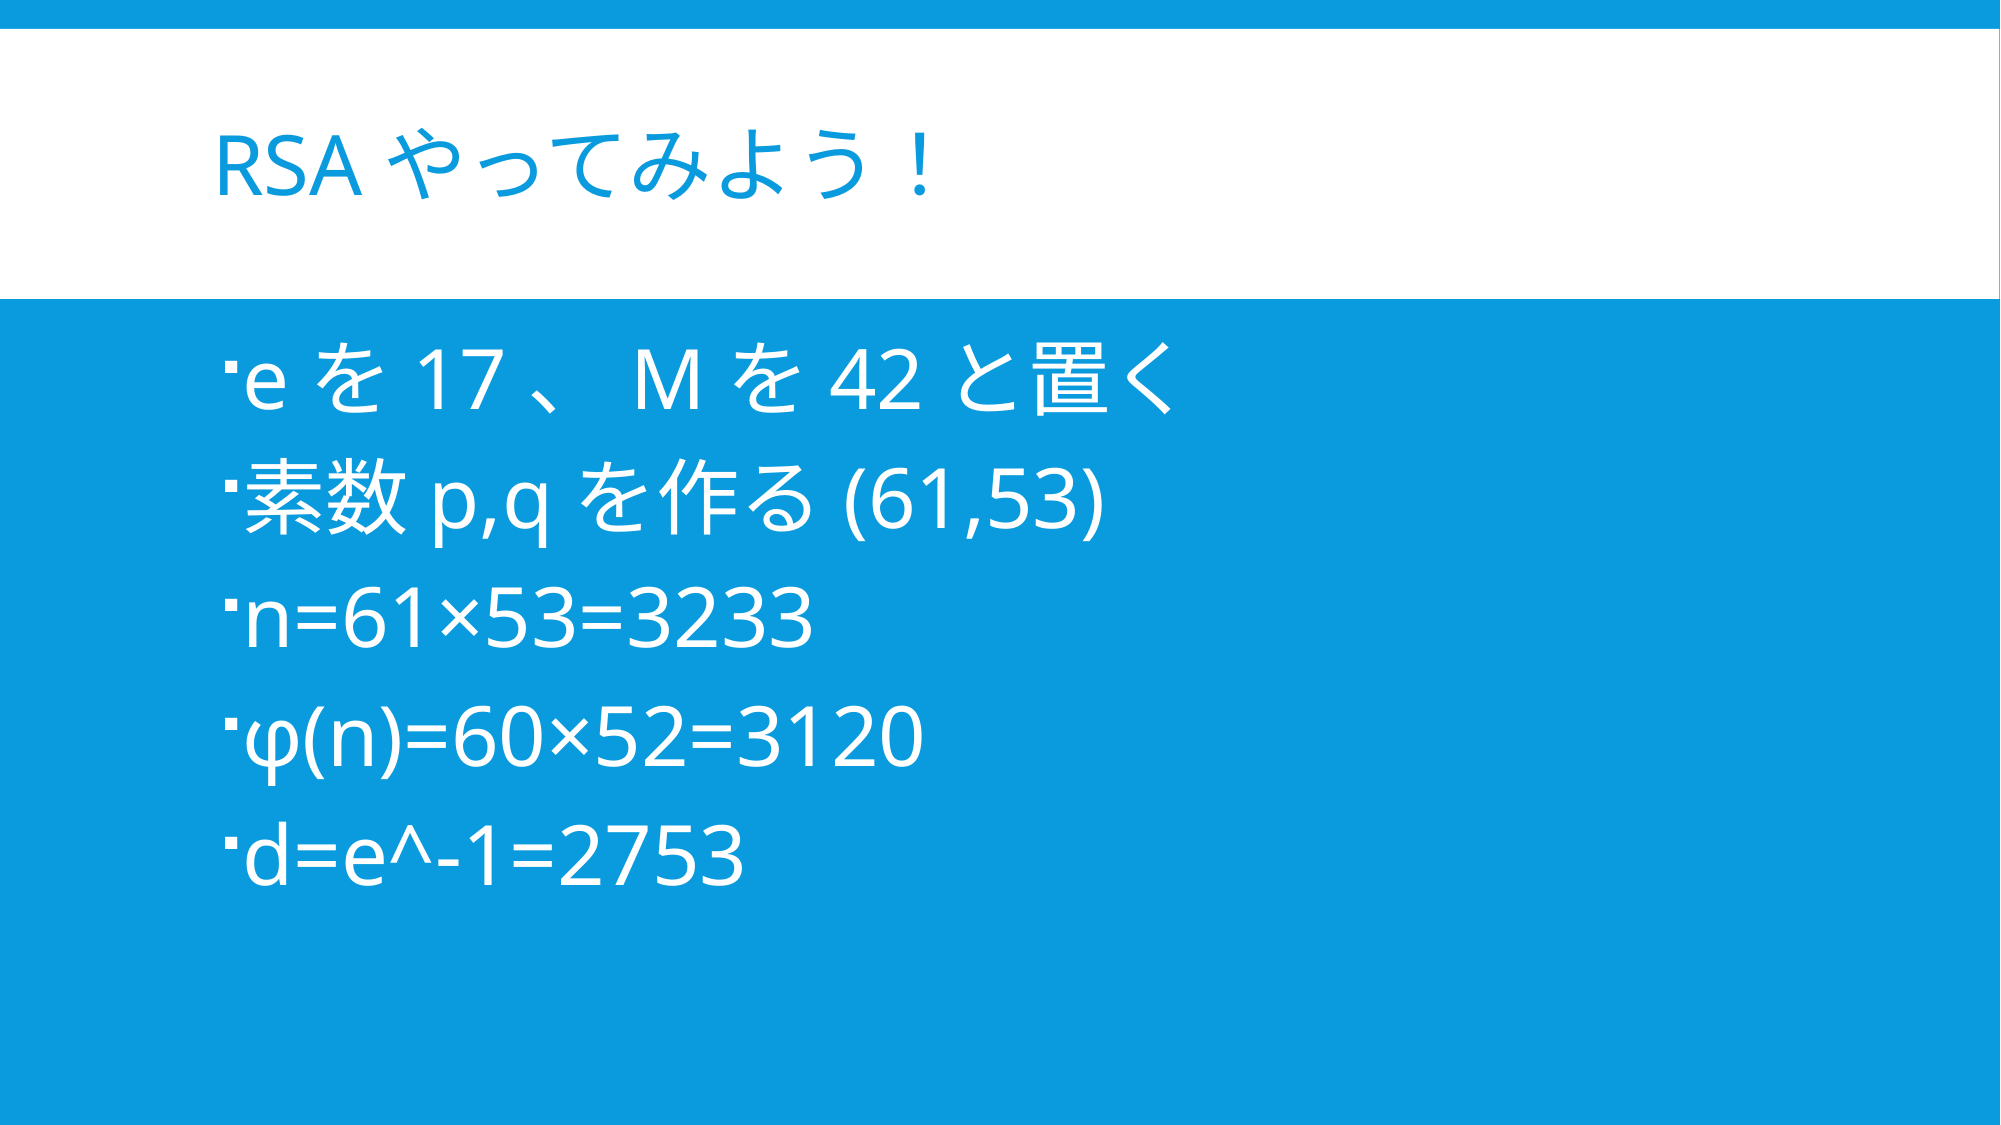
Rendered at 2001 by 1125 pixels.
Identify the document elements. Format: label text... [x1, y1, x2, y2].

list eを17、Mを42と置く 素数p,qを作る(61,53) n=61×53=3233 φ(n)=60×52=3120 d=e^-1=2753 [197, 329, 1803, 1020]
title RSAやってみよう！ [197, 46, 1803, 295]
